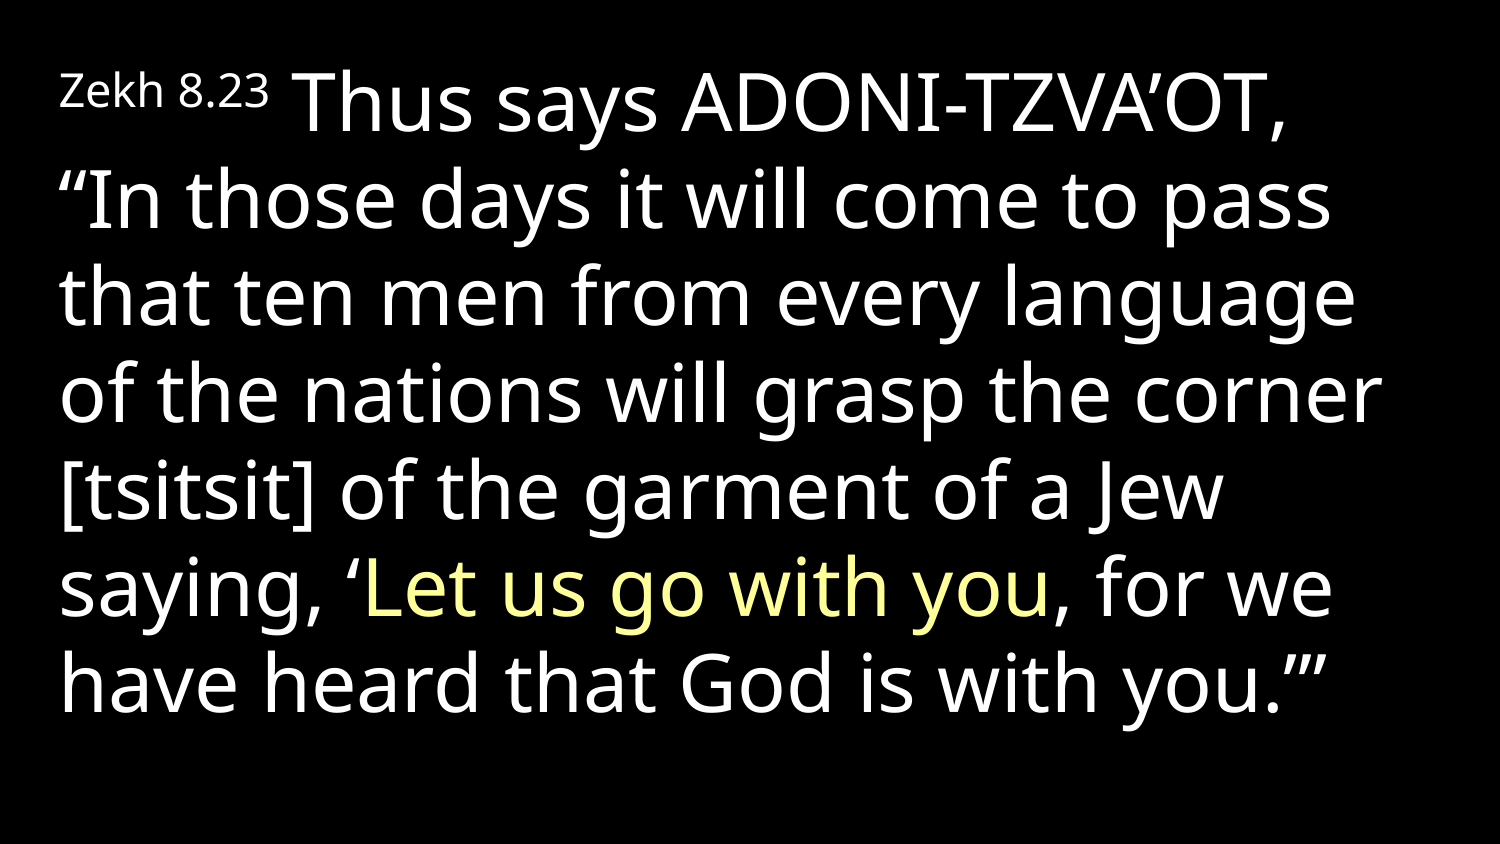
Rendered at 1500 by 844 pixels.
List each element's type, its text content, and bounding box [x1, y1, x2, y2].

list Zekh 8.23 Thus says Adoni-Tzva’ot, “In those days it will come to pass that ten men from every language of the nations will grasp the corner [tsitsit] of the garment of a Jew saying, ‘Let us go with you, for we have heard that God is with you.’” [50, 46, 1425, 810]
